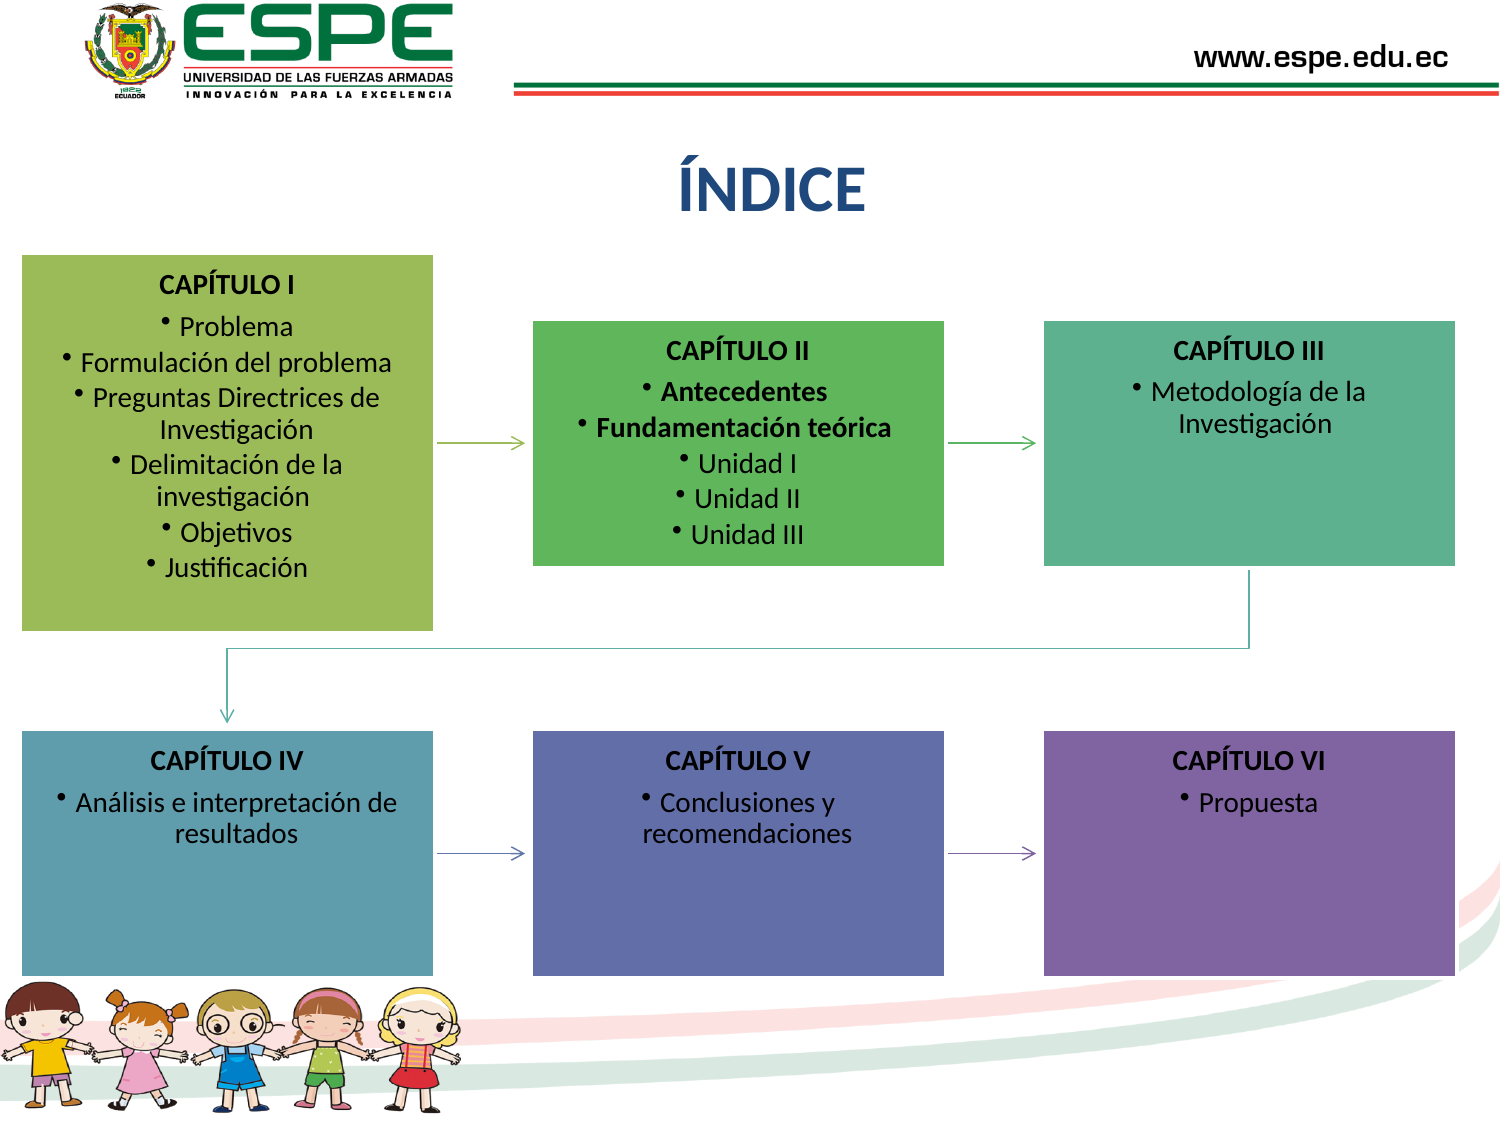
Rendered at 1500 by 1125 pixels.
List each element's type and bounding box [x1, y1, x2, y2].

picture [0, 3, 1500, 1125]
text_box [17, 219, 1459, 1012]
